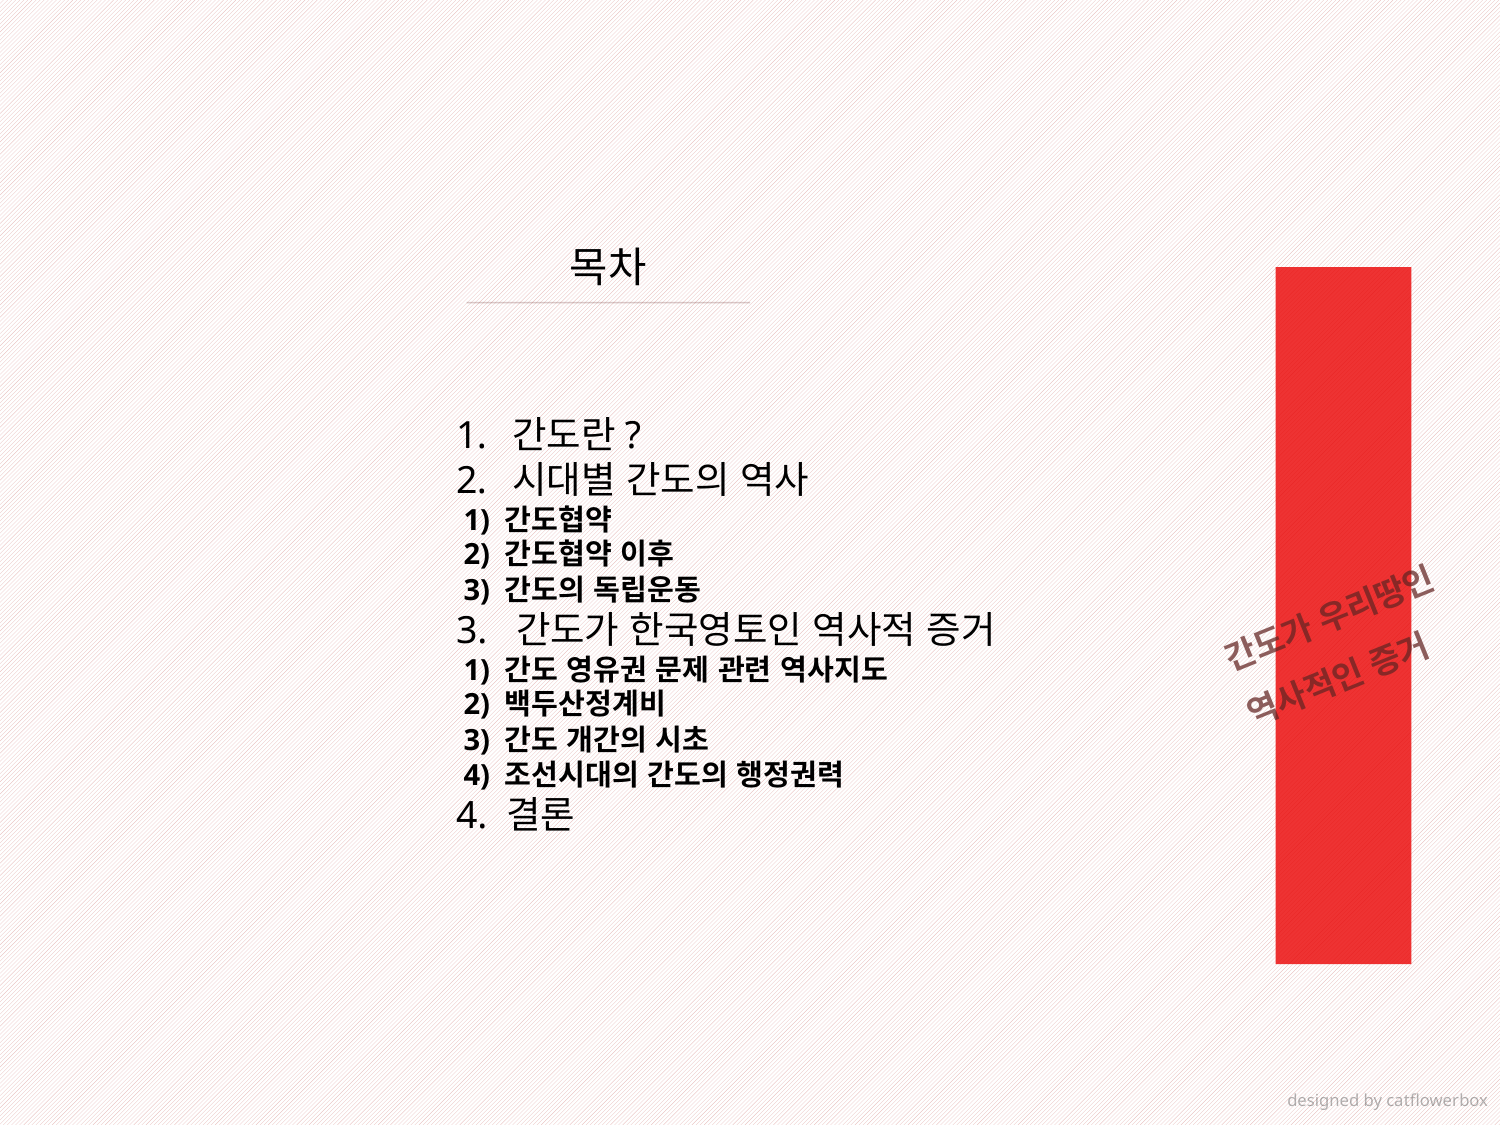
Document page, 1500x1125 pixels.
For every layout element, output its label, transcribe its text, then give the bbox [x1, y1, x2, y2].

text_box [1202, 266, 1491, 965]
text_box designed by catflowerbox [1222, 1082, 1500, 1117]
text_box 간도란? 시대별 간도의 역사 1) 간도협약 2) 간도협약 이후 3) 간도의 독립운동 3. 간도가 한국영토인 역사적 증거 1) 간도 영유권 문제 관련 역사지도 2) 백두산정계비 3) 간도 개간의 시초 4) 조선시대의 간도의 행정권력 4. 결론 [441, 403, 1011, 844]
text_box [324, 207, 892, 303]
